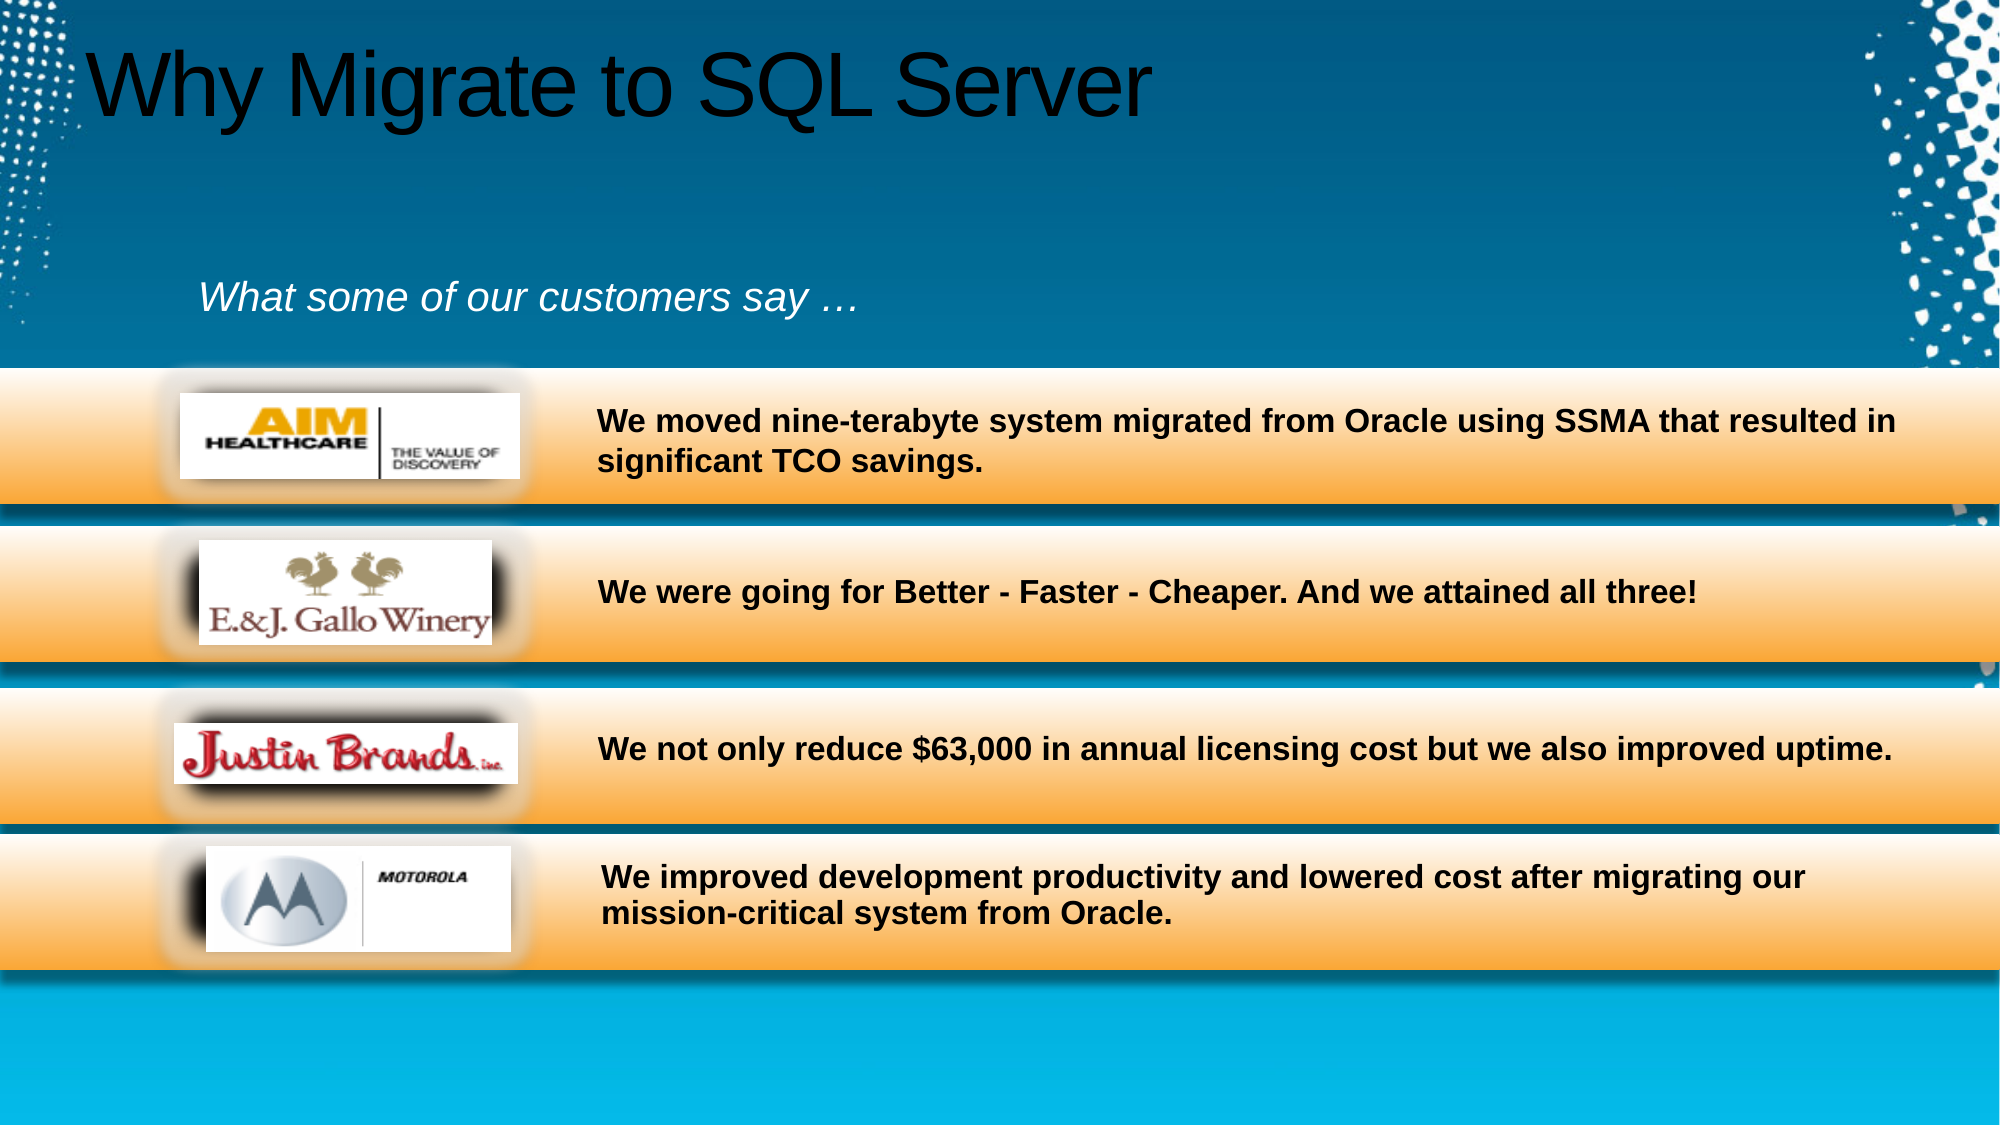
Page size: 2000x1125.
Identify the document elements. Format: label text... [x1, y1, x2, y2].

picture [1914, 164, 1923, 177]
title Why Migrate to SQL Server [85, 37, 1914, 138]
text_box What some of our customers say … [183, 262, 877, 327]
picture [11, 55, 21, 64]
text_box [0, 688, 168, 824]
text_box [524, 834, 2000, 970]
picture [16, 143, 21, 151]
picture [1963, 335, 1972, 344]
picture [54, 76, 60, 83]
picture [1952, 504, 1967, 516]
picture [18, 0, 29, 6]
picture [1898, 188, 1912, 198]
text_box [0, 834, 169, 970]
text_box [524, 368, 2000, 504]
picture [17, 129, 23, 136]
picture [45, 16, 55, 24]
picture [1957, 187, 1971, 200]
picture [13, 41, 25, 49]
text_box We were going for Better - Faster - Cheaper. And we attained all three! [583, 567, 1936, 619]
picture [10, 69, 17, 78]
picture [1955, 246, 1965, 256]
picture [1911, 223, 1918, 230]
picture [199, 539, 492, 646]
picture [1946, 155, 1961, 167]
picture [31, 131, 37, 138]
picture [1972, 312, 1985, 322]
picture [41, 59, 48, 67]
picture [43, 42, 49, 53]
picture [1900, 240, 1912, 254]
picture [1978, 517, 1987, 526]
picture [28, 42, 36, 53]
picture [1941, 324, 1952, 332]
picture [1920, 257, 1932, 264]
picture [38, 74, 47, 80]
picture [1889, 152, 1901, 166]
picture [29, 27, 38, 38]
picture [33, 88, 42, 97]
picture [1915, 109, 1924, 119]
picture [1953, 301, 1962, 312]
picture [1935, 0, 2000, 306]
picture [1984, 349, 1992, 357]
picture [30, 14, 40, 23]
picture [1993, 321, 2000, 339]
picture [1942, 269, 1953, 276]
picture [33, 116, 40, 124]
text_box We improved development productivity and lowered cost after migrating our mission-critical system from Oracle. [586, 852, 1843, 939]
picture [1925, 141, 1935, 155]
picture [180, 393, 520, 480]
picture [16, 22, 23, 34]
text_box [524, 526, 2000, 662]
picture [24, 72, 32, 79]
picture [1922, 200, 1934, 207]
picture [1932, 235, 1943, 241]
picture [47, 0, 57, 10]
picture [1925, 87, 1941, 99]
picture [18, 13, 26, 19]
text_box [0, 526, 168, 662]
picture [26, 57, 34, 68]
picture [6, 97, 12, 105]
picture [1930, 291, 1941, 297]
picture [1929, 27, 1945, 45]
picture [1926, 344, 1939, 358]
picture [173, 722, 518, 785]
picture [1921, 0, 1934, 8]
picture [0, 40, 9, 45]
picture [1975, 683, 1985, 688]
picture [1938, 122, 1950, 133]
picture [42, 31, 53, 39]
picture [56, 47, 64, 55]
picture [1914, 308, 1929, 326]
picture [1892, 212, 1902, 216]
picture [0, 24, 9, 33]
picture [9, 84, 15, 91]
picture [3, 10, 11, 18]
text_box [0, 368, 168, 504]
picture [1909, 274, 1920, 291]
picture [0, 155, 5, 163]
picture [55, 62, 62, 69]
picture [34, 101, 43, 111]
text_box [524, 688, 2000, 824]
picture [33, 0, 42, 10]
picture [1963, 278, 1976, 291]
picture [1950, 359, 1960, 366]
picture [1980, 662, 1995, 676]
text_box We moved nine-terabyte system migrated from Oracle using SSMA that resulted in significant TCO savings. [582, 392, 2000, 487]
picture [1945, 213, 1955, 220]
picture [58, 32, 66, 41]
picture [1935, 177, 1945, 189]
text_box We not only reduce $63,000 in annual licensing cost but we also improved uptime. [583, 724, 1936, 775]
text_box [205, 846, 512, 952]
